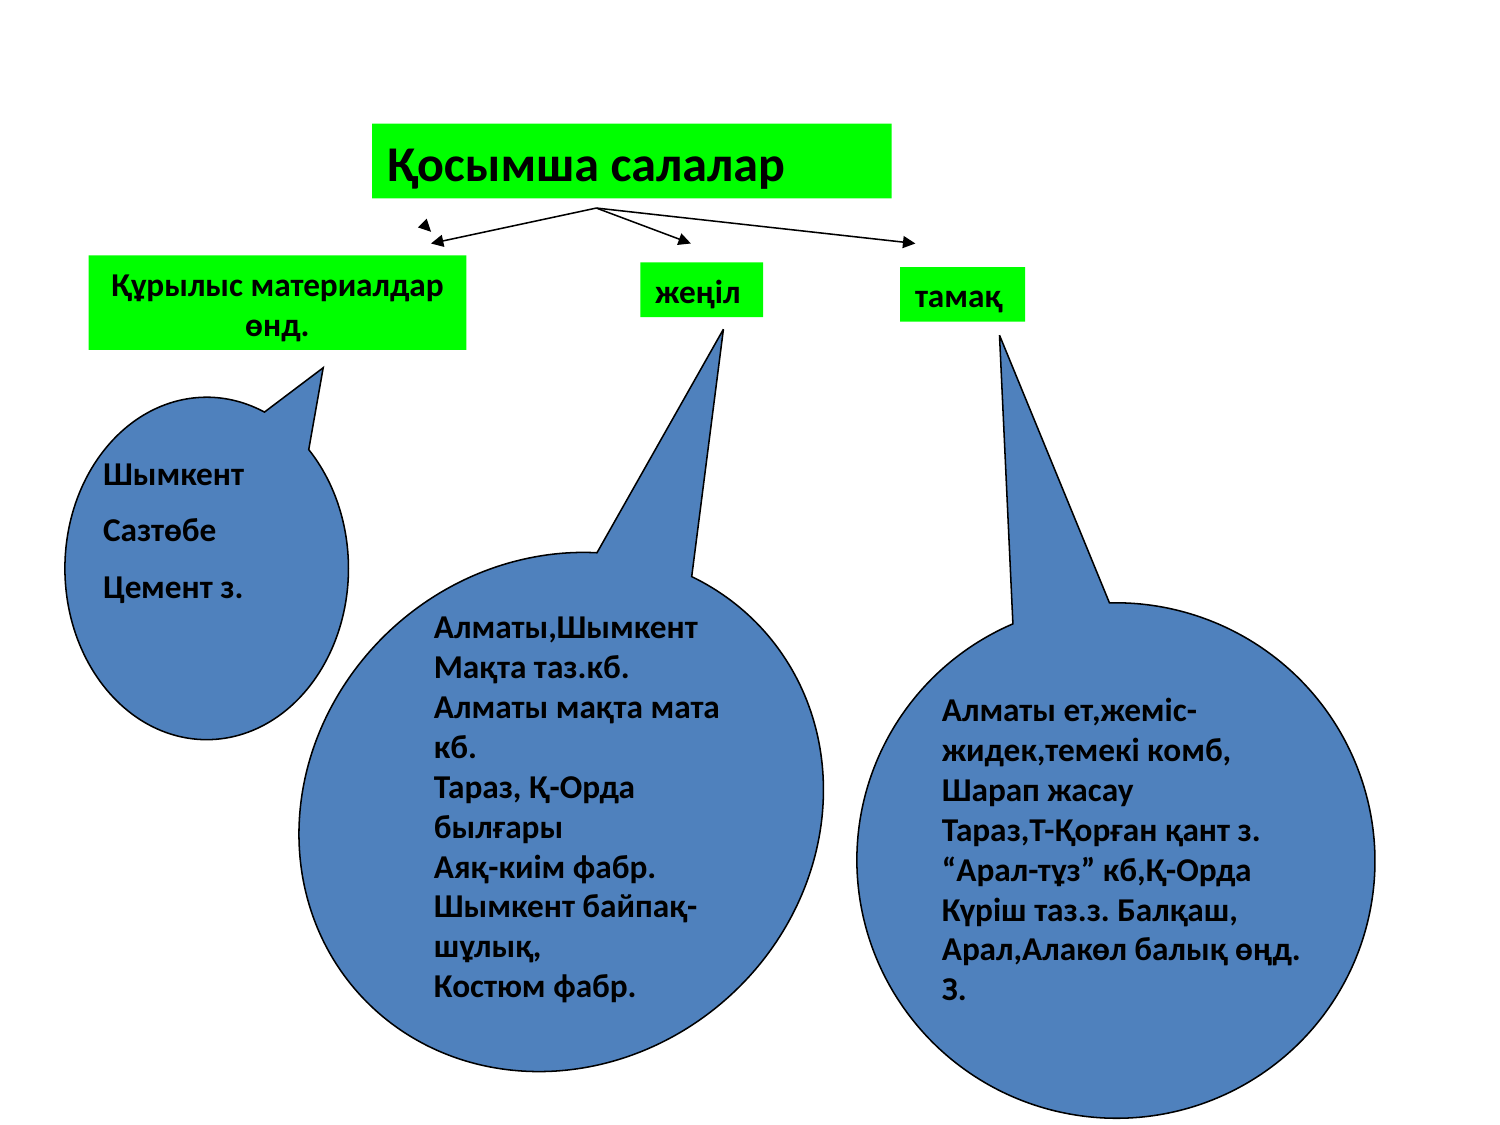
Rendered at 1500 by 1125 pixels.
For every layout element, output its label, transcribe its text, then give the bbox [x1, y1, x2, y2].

text_box [298, 606, 711, 1072]
text_box Алматы,Шымкент Мақта таз.кб. Алматы мақта мата кб. Тараз, Қ-Орда былғары Аяқ-киім фабр. Шымкент байпақ-шұлық, Костюм фабр. [419, 597, 786, 1012]
text_box тамақ [900, 267, 1026, 322]
text_box [1341, 733, 1375, 989]
text_box [786, 659, 824, 927]
text_box [930, 335, 1301, 680]
text_box Алматы ет,жеміс- жидек,темекі комб, Шарап жасау Тараз,Т-Қорған қант з. “Арал-тұз” кб,Қ-Орда Күріш таз.з. Балқаш, Арал,Алакөл балық өңд. З. [927, 680, 1341, 1015]
text_box [433, 329, 727, 597]
text_box [856, 683, 1324, 1119]
text_box [64, 470, 349, 740]
text_box [596, 207, 916, 249]
text_box Құрылыс материалдар өнд. [88, 255, 467, 350]
text_box [109, 367, 324, 444]
text_box жеңіл [640, 262, 764, 318]
text_box Қосымша салалар [372, 123, 892, 199]
text_box [598, 209, 691, 245]
text_box [417, 218, 432, 232]
text_box Шымкент Сазтөбе Цемент з. [88, 444, 323, 612]
text_box [430, 208, 596, 247]
